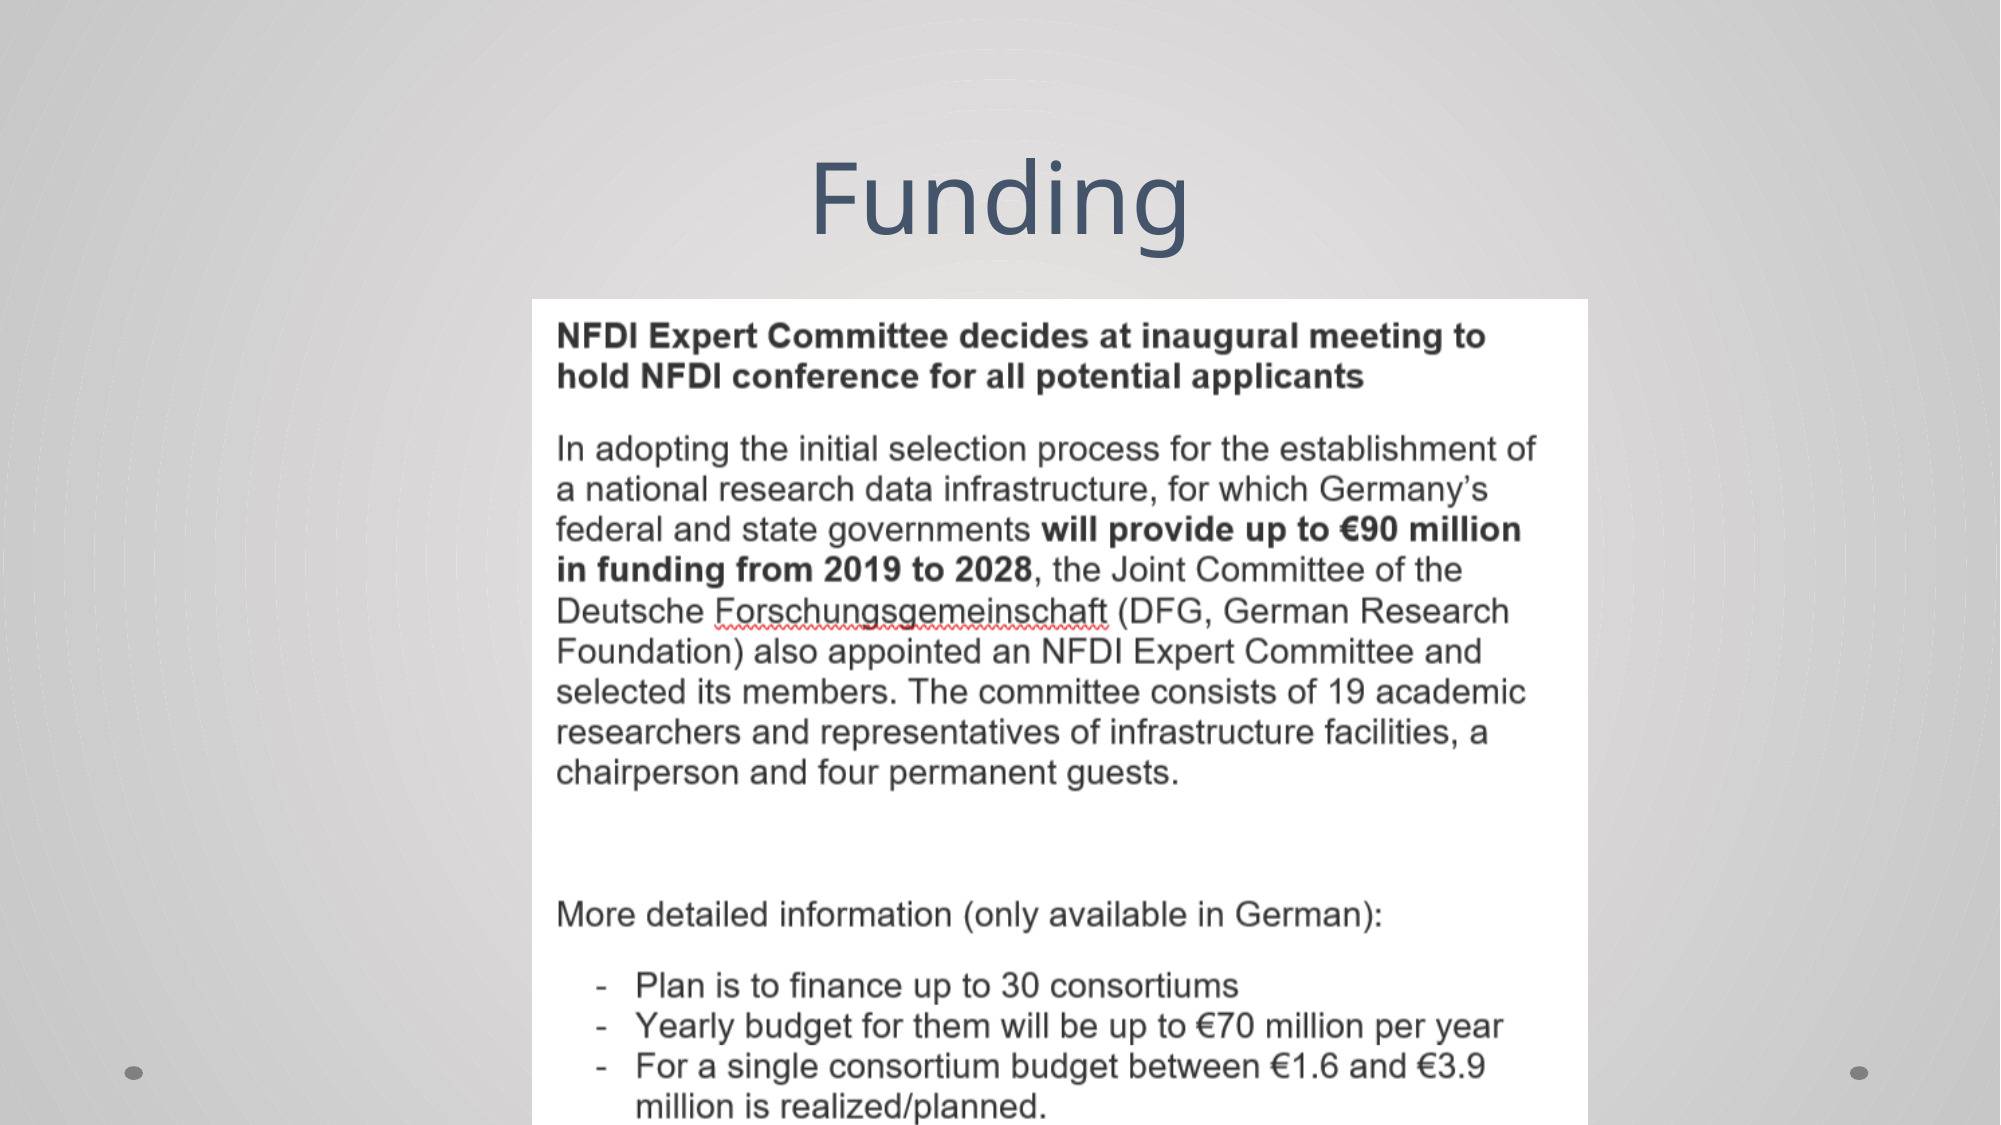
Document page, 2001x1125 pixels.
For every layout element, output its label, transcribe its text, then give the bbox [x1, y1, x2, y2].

title Funding [99, 0, 1900, 263]
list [531, 299, 1588, 1125]
